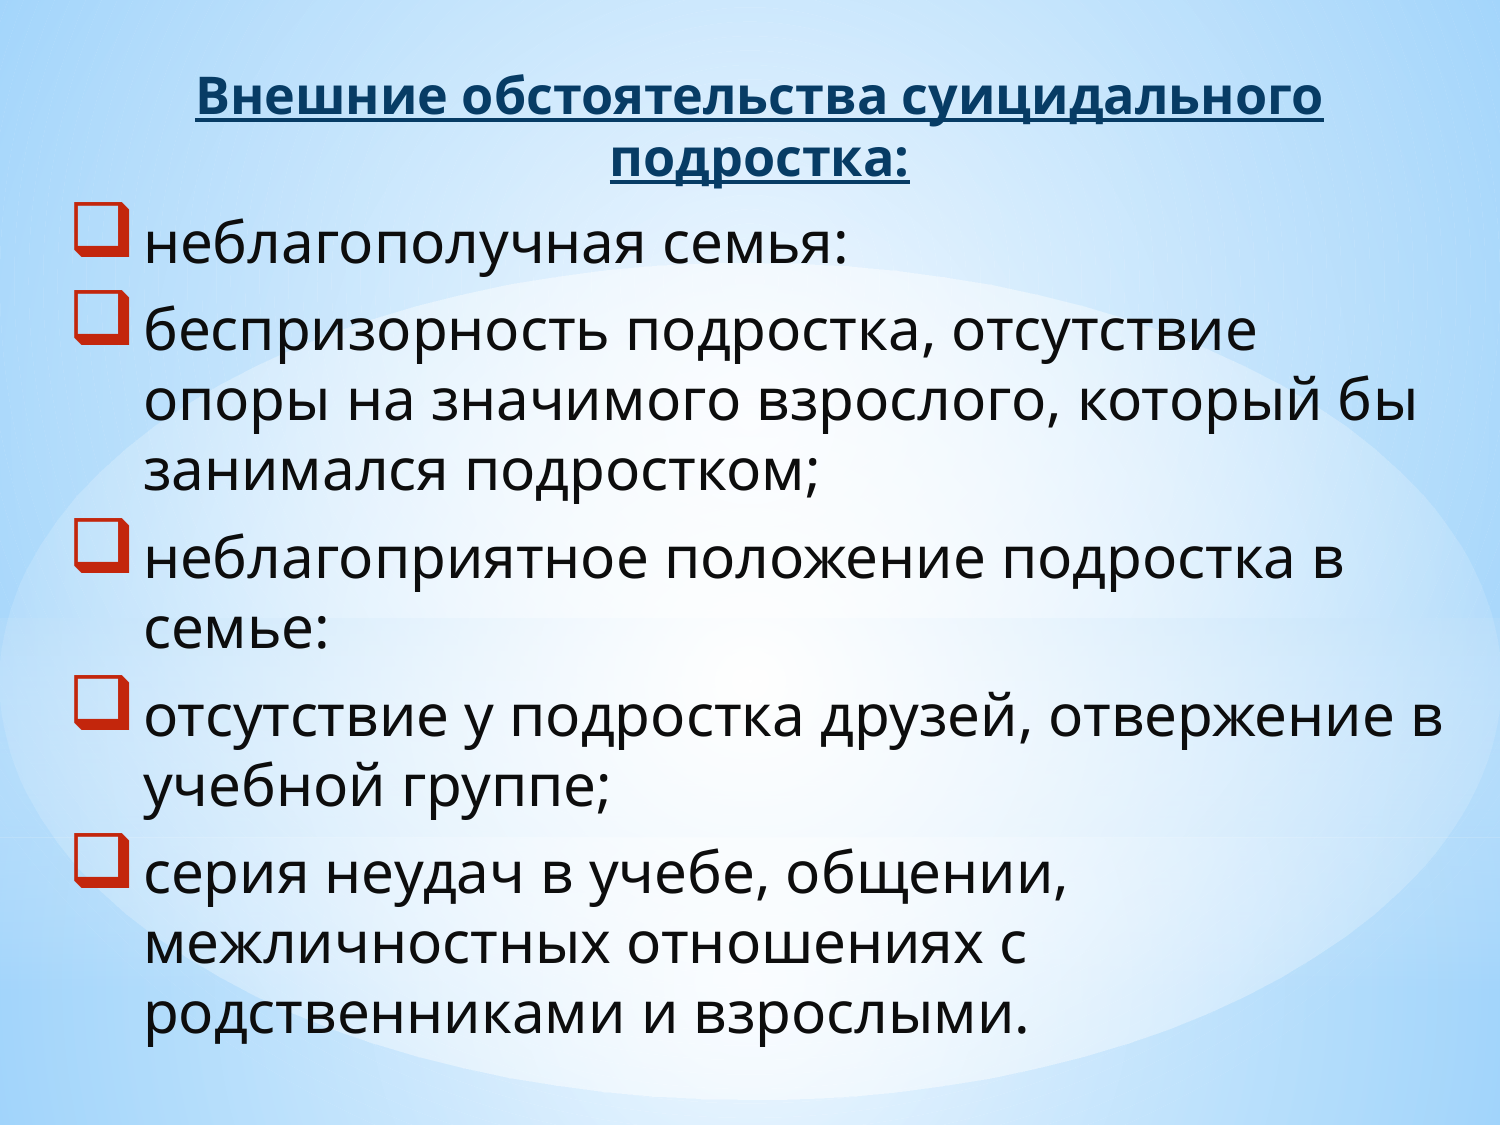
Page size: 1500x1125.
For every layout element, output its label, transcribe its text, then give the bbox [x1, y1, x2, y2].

list Внешние обстоятельства суицидального подростка: неблагополучная семья: беспризорность подростка, отсутствие опоры на значимого взрослого, который бы занимался подростком; неблагоприятное положение подростка в семье: отсутствие у подростка друзей, отвержение в учебной группе; серия неудач в учебе, общении, межличностных отношениях с родственниками и взрослыми. [53, 54, 1459, 1094]
